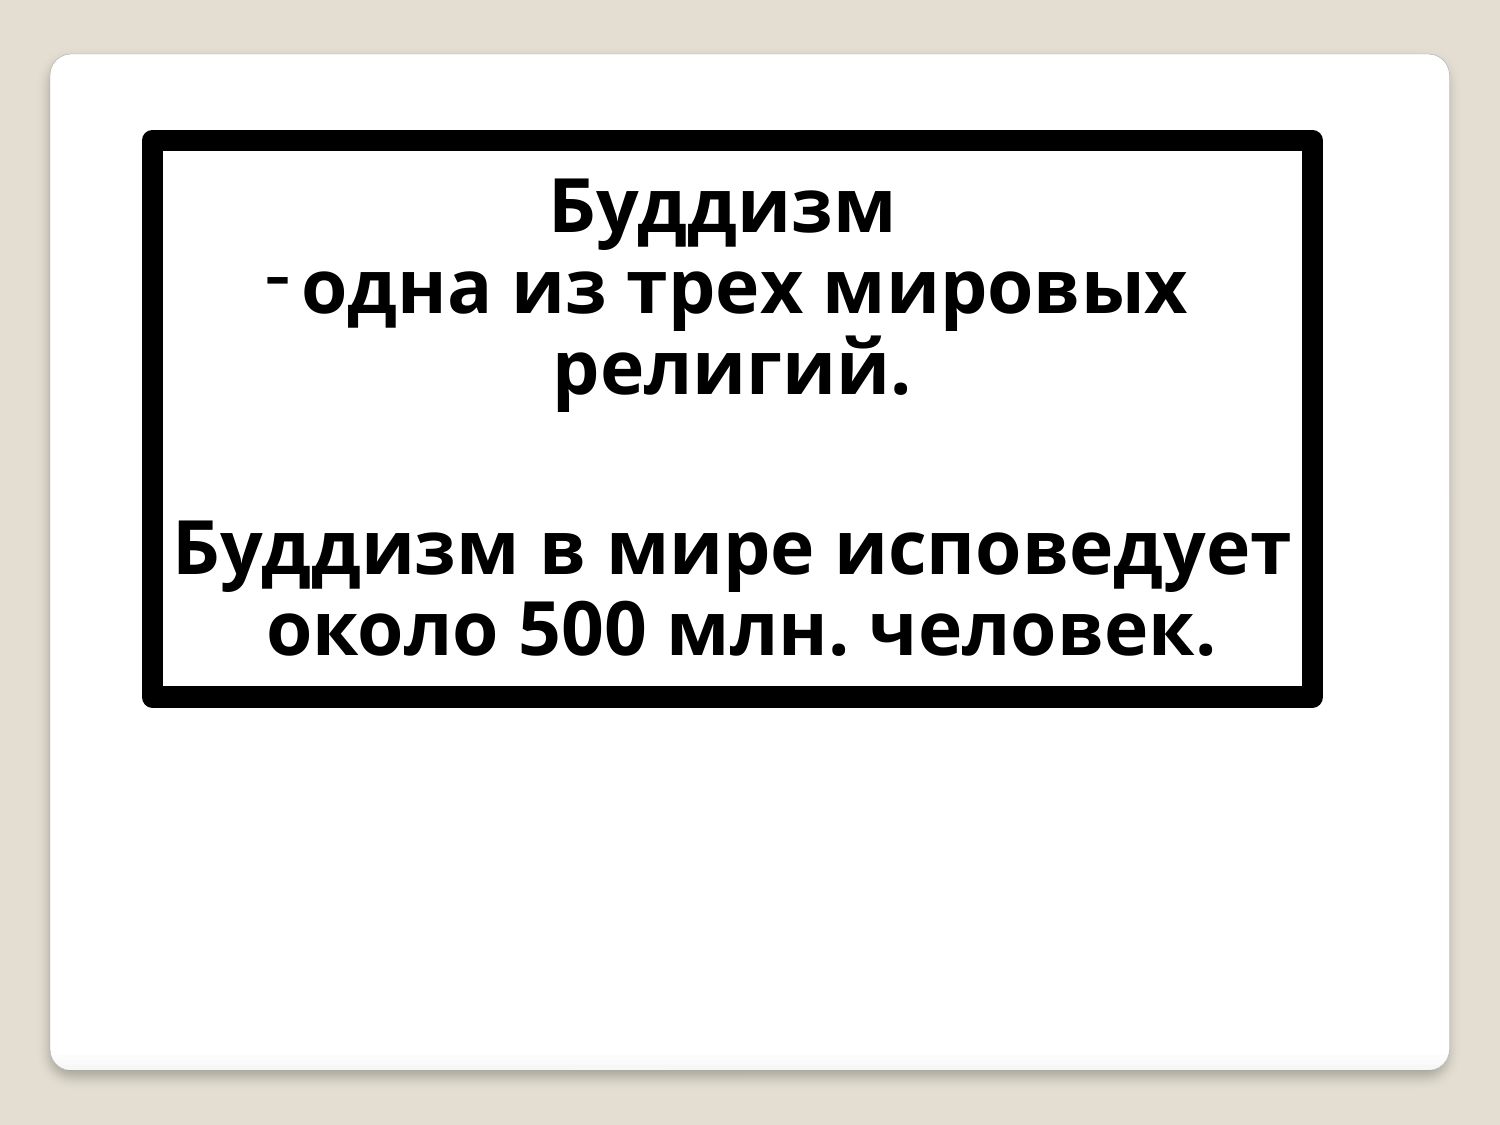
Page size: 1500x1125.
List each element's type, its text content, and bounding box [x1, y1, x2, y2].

text_box Буддизм одна из трех мировых религий. Буддизм в мире исповедует около 500 млн. человек. [152, 140, 1313, 697]
